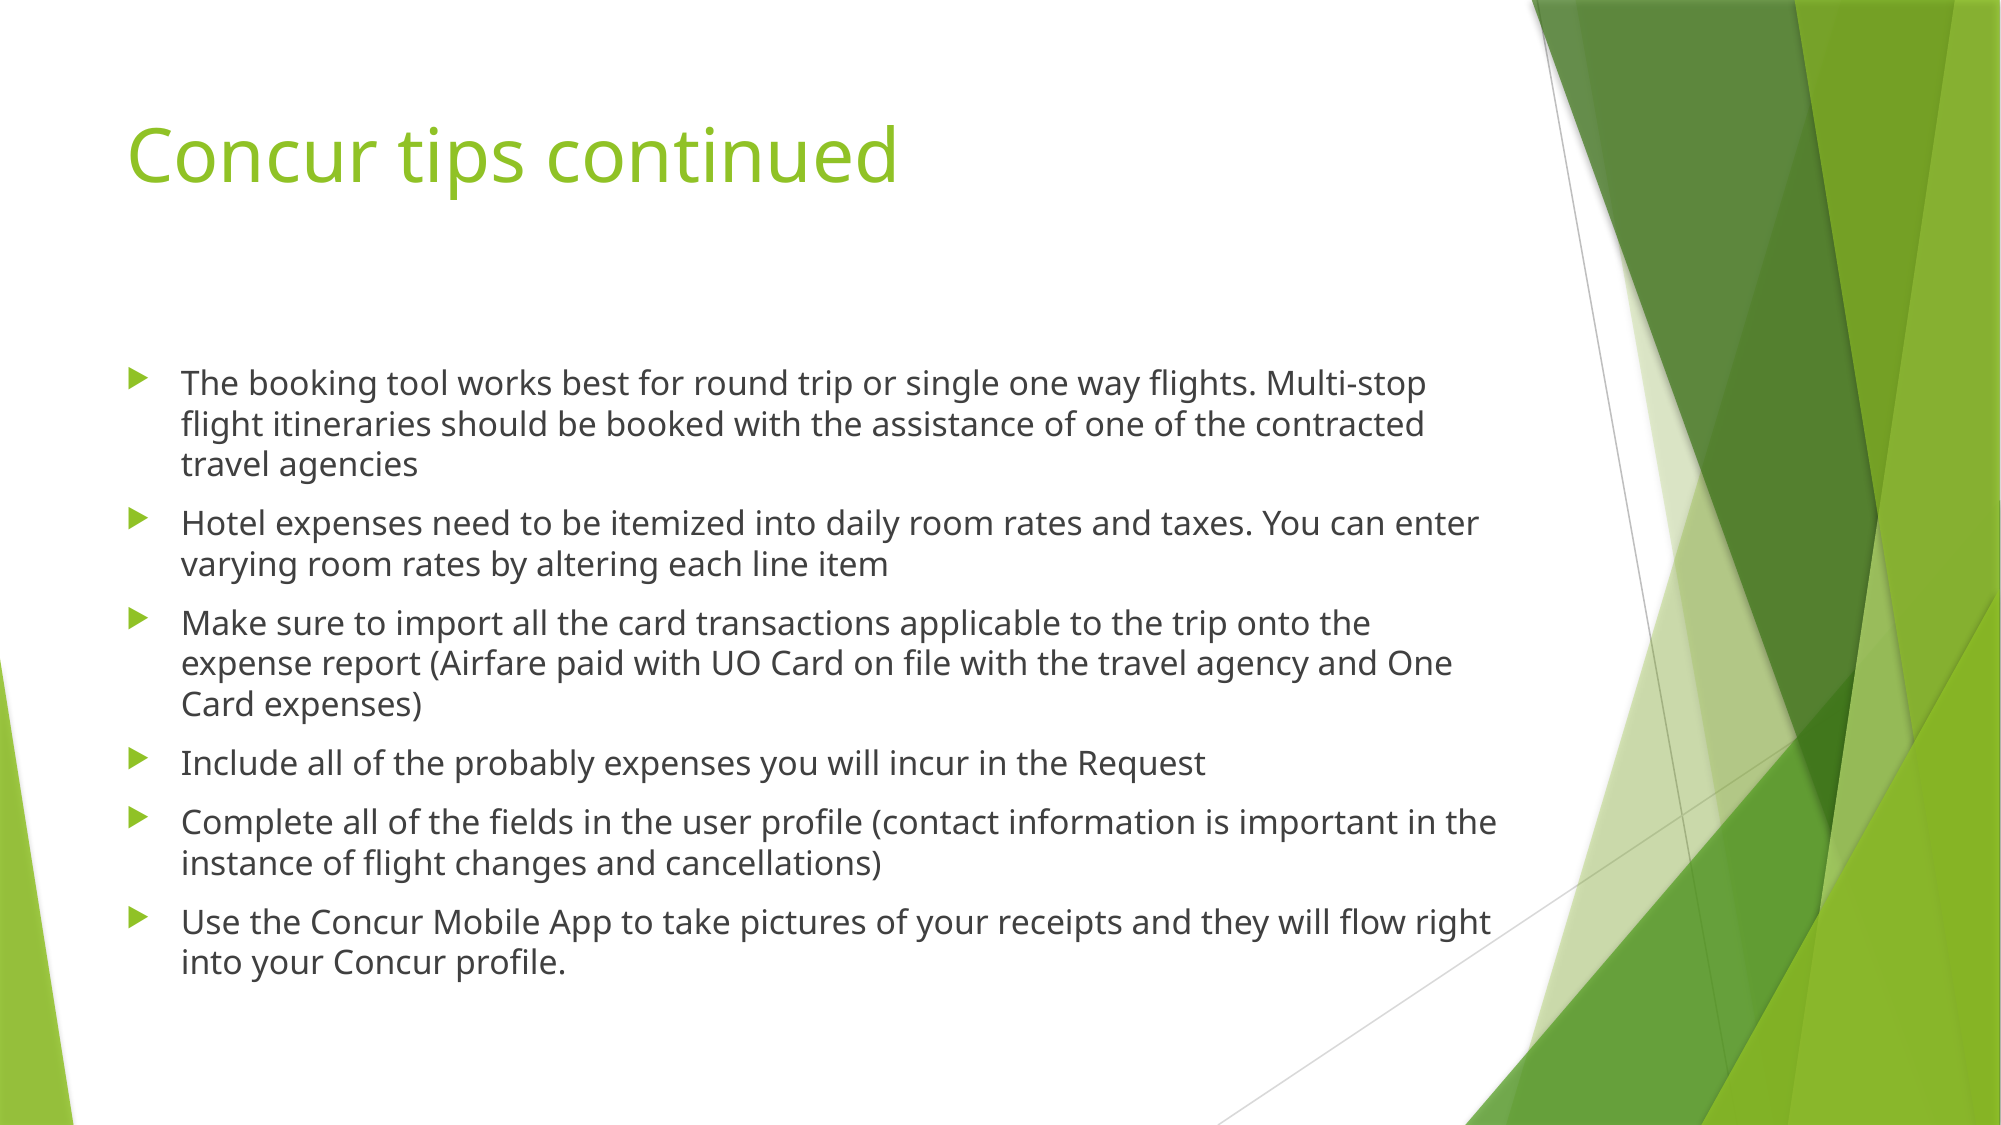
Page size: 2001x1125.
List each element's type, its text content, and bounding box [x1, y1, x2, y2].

title Concur tips continued [111, 99, 1522, 317]
list The booking tool works best for round trip or single one way flights. Multi-stop flight itineraries should be booked with the assistance of one of the contracted travel agencies Hotel expenses need to be itemized into daily room rates and taxes. You can enter varying room rates by altering each line item Make sure to import all the card transactions applicable to the trip onto the expense report (Airfare paid with UO Card on file with the travel agency and One Card expenses) Include all of the probably expenses you will incur in the Request Complete all of the fields in the user profile (contact information is important in the instance of flight changes and cancellations) Use the Concur Mobile App to take pictures of your receipts and they will flow right into your Concur profile. [111, 354, 1522, 992]
